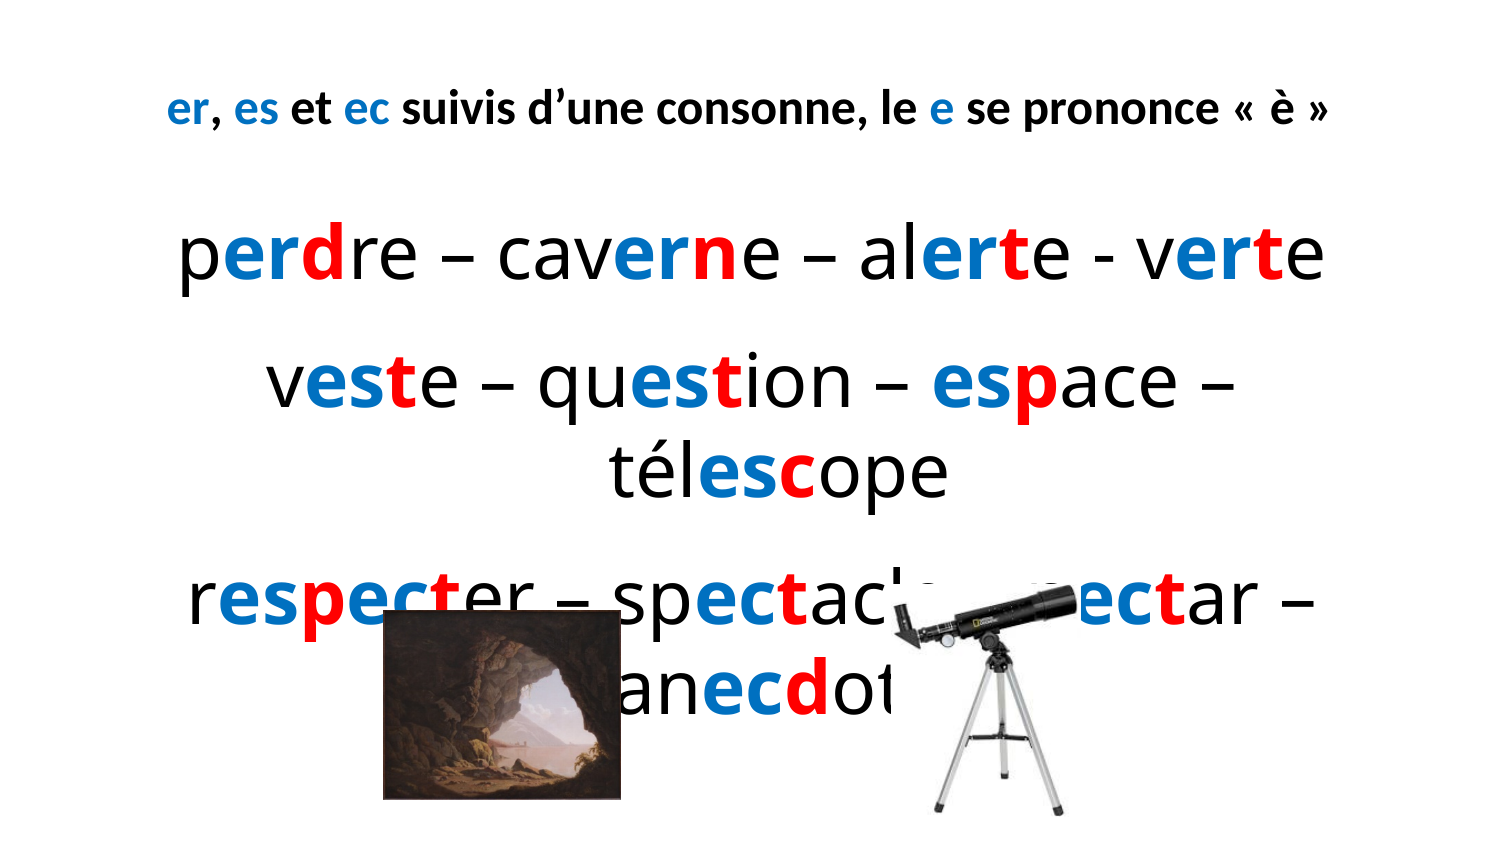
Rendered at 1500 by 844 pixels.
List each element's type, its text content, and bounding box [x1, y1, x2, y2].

picture [891, 584, 1081, 818]
list perdre – caverne – alerte - verte veste – question – espace – télescope respecter – spectacle – nectar – anecdote [76, 197, 1427, 755]
title er, es et ec suivis d’une consonne, le e se prononce « è » [75, 33, 1425, 175]
picture [383, 610, 621, 800]
